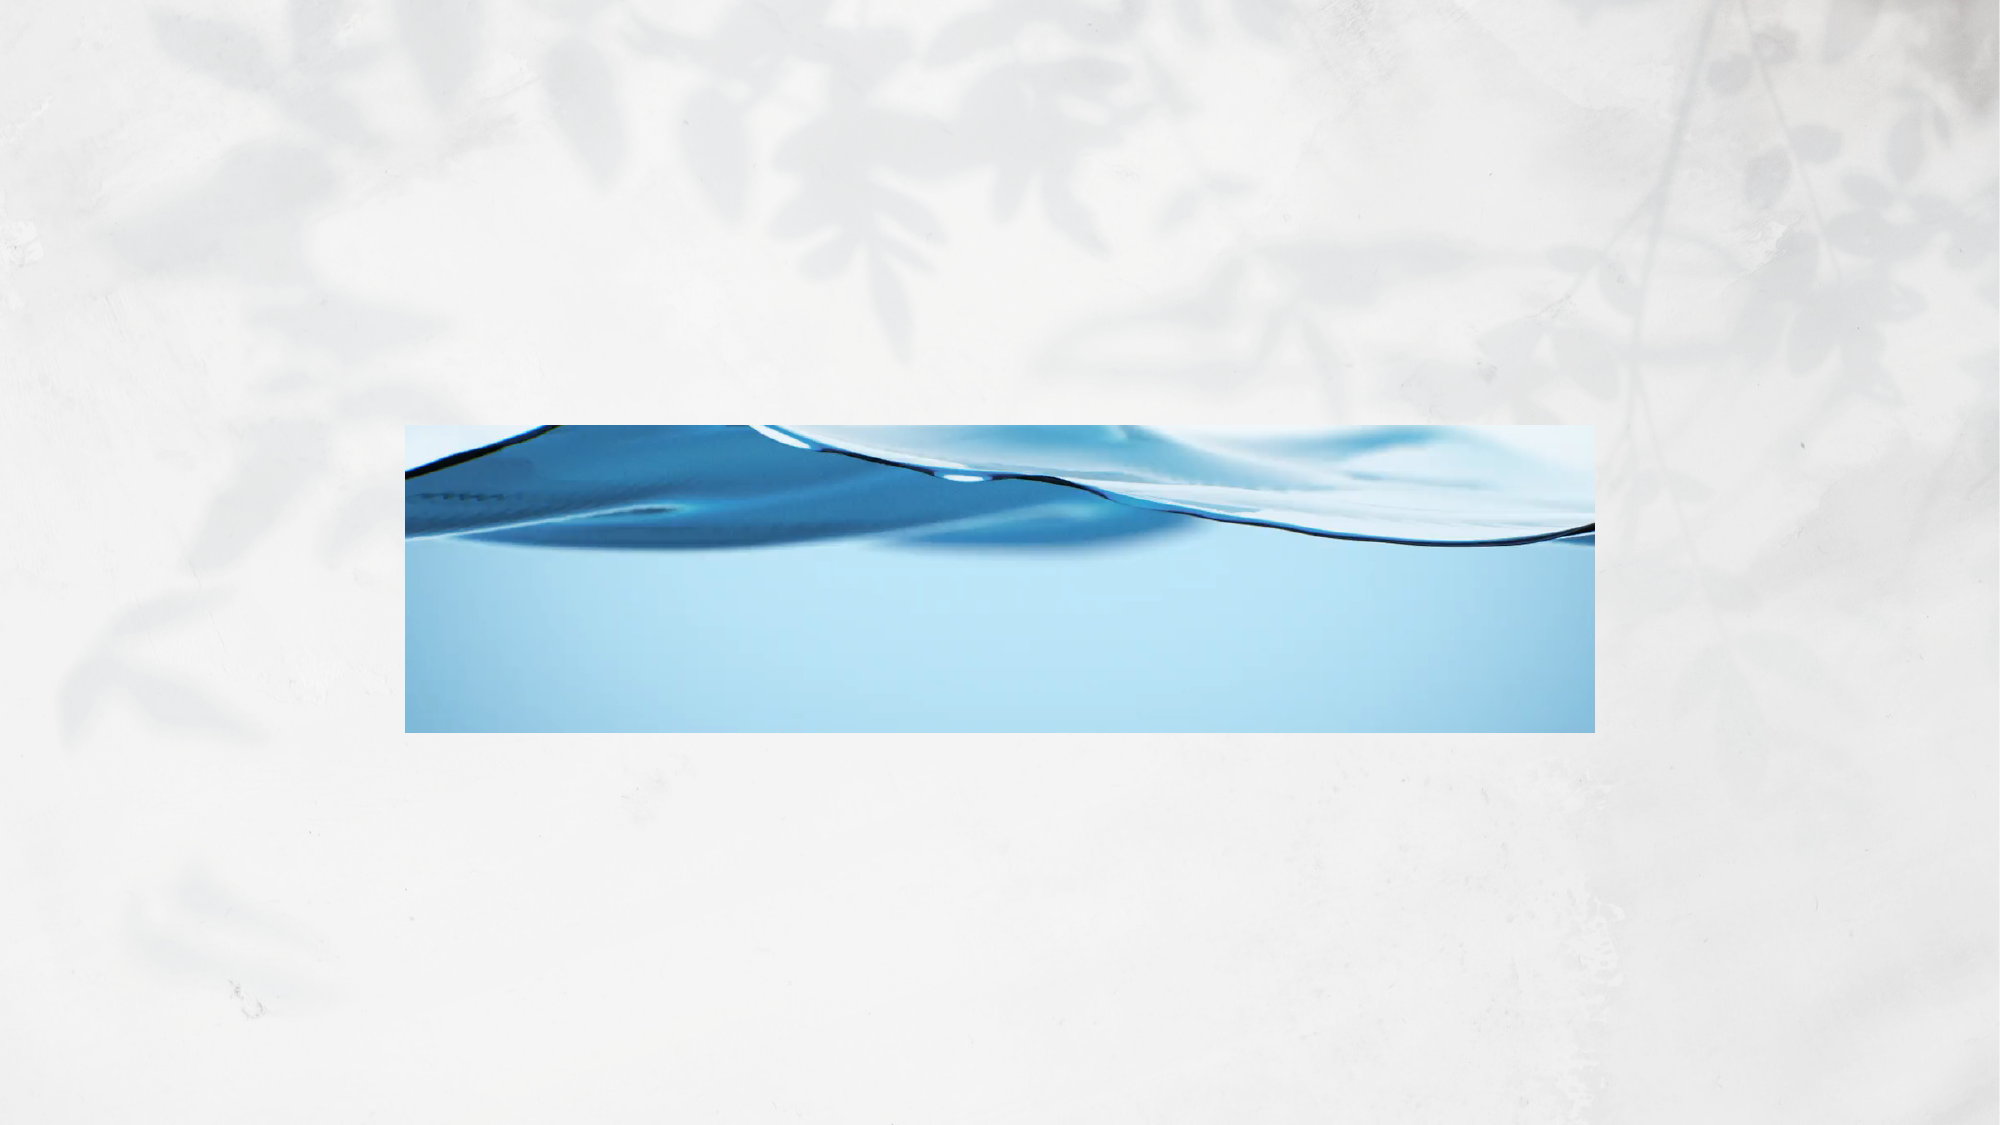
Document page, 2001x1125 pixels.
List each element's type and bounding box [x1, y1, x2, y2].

text_box [404, 424, 1596, 734]
picture [0, 0, 2000, 1125]
